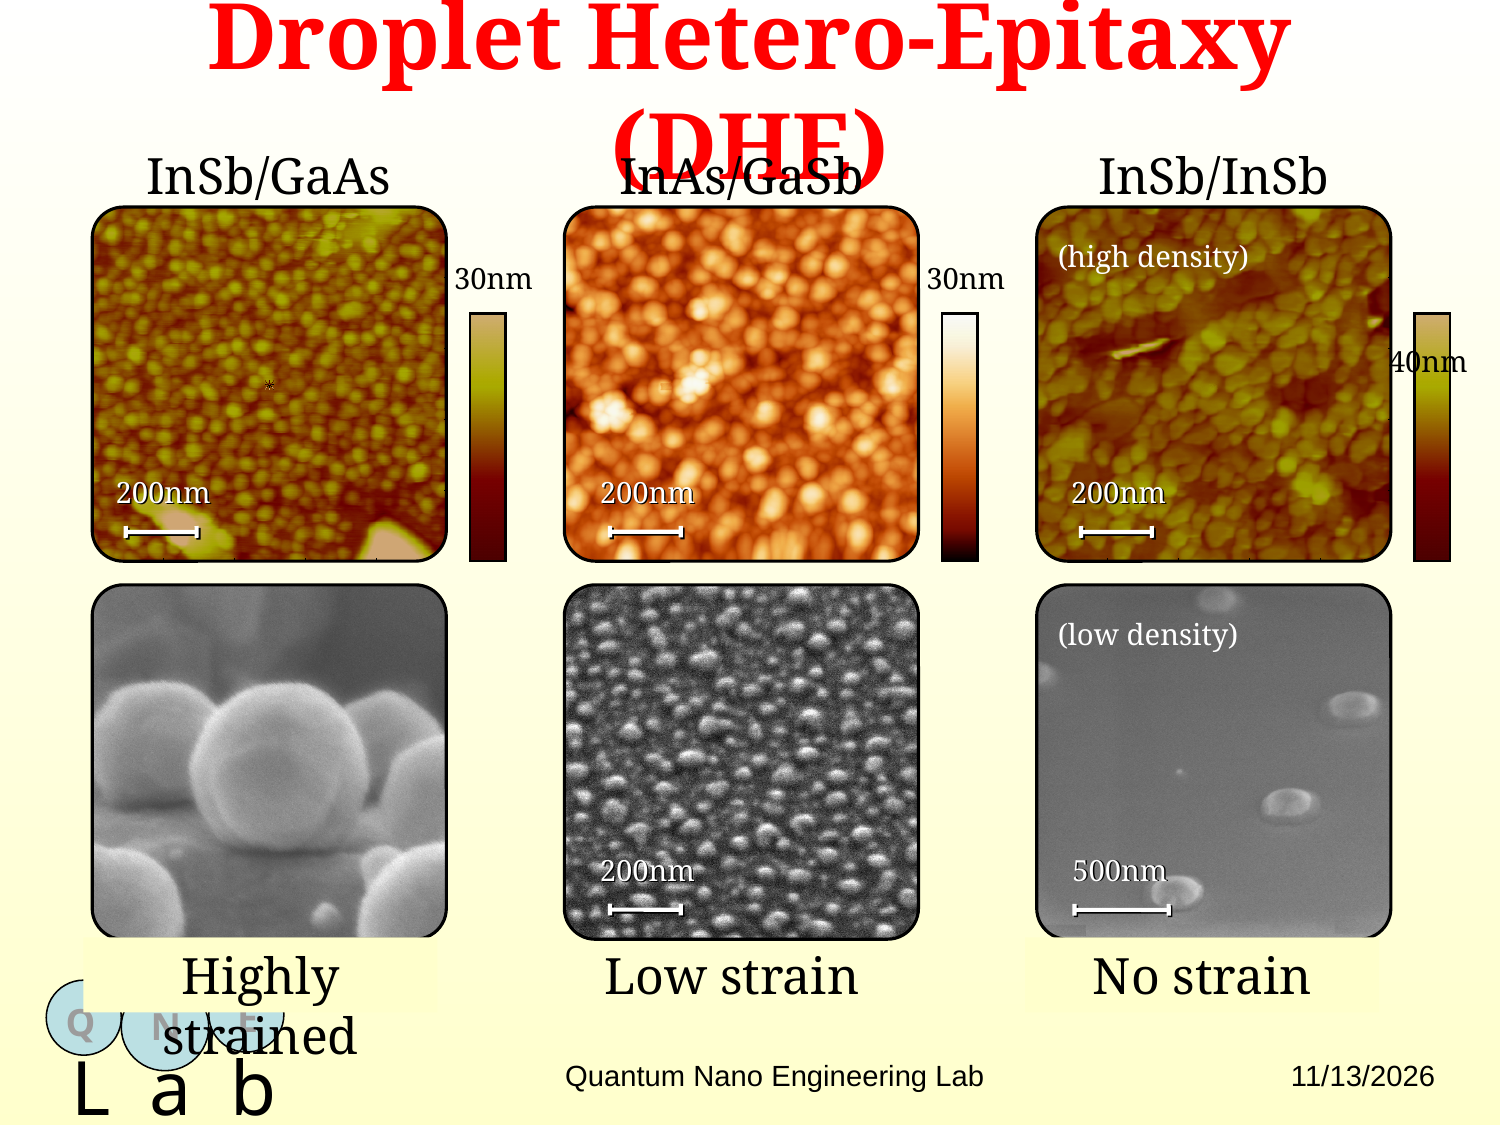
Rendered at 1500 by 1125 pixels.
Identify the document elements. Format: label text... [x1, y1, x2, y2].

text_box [1042, 844, 1199, 918]
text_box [570, 844, 726, 918]
text_box Highly strained [83, 937, 438, 1013]
text_box [1414, 387, 1450, 562]
text_box [564, 584, 919, 937]
text_box Low strain [554, 937, 909, 1013]
text_box [564, 213, 919, 562]
text_box InSb/GaAs [92, 137, 447, 209]
text_box [942, 313, 978, 562]
text_box 30nm [906, 252, 1025, 303]
text_box [92, 584, 447, 937]
text_box [470, 313, 506, 562]
text_box 30nm [434, 252, 553, 303]
title Droplet Hetero-Epitaxy (DHE) [74, 0, 1426, 201]
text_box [86, 466, 242, 540]
slide_number 9 [1084, 940, 1435, 1017]
text_box [1036, 584, 1391, 937]
text_box [92, 209, 447, 562]
text_box InSb/InSb [1036, 137, 1391, 213]
text_box [1414, 313, 1450, 336]
text_box (low density) [1043, 608, 1363, 659]
text_box InAs/GaSb [564, 137, 919, 213]
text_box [1041, 466, 1197, 540]
text_box 40nm [1369, 336, 1488, 387]
text_box No strain [1025, 937, 1380, 1013]
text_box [570, 466, 726, 540]
text_box (high density) [1043, 230, 1398, 281]
text_box [1036, 213, 1391, 562]
